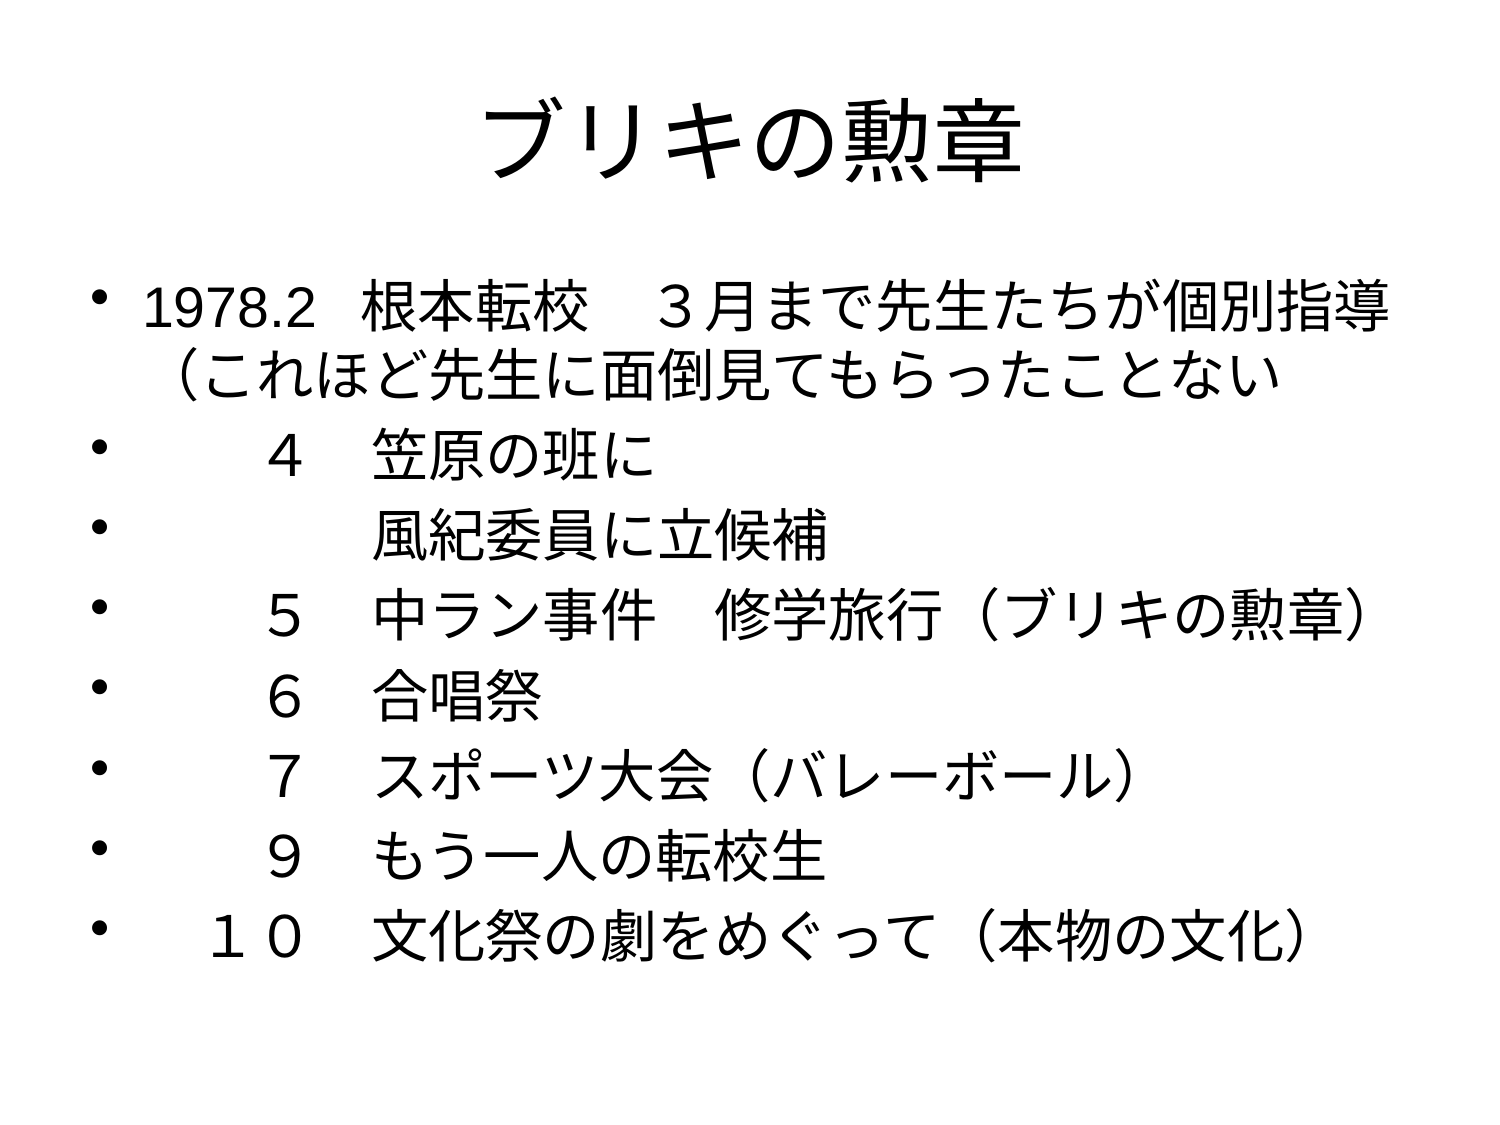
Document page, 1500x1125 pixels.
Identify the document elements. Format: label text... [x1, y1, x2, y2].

title ブリキの勲章 [74, 44, 1426, 233]
list 1978.2 根本転校 ３月まで先生たちが個別指導（これほど先生に面倒見てもらったことない ４ 笠原の班に 風紀委員に立候補 ５ 中ラン事件 修学旅行（ブリキの勲章） ６ 合唱祭 ７ スポーツ大会（バレーボール） ９ もう一人の転校生 １０ 文化祭の劇をめぐって（本物の文化） [74, 262, 1426, 1006]
